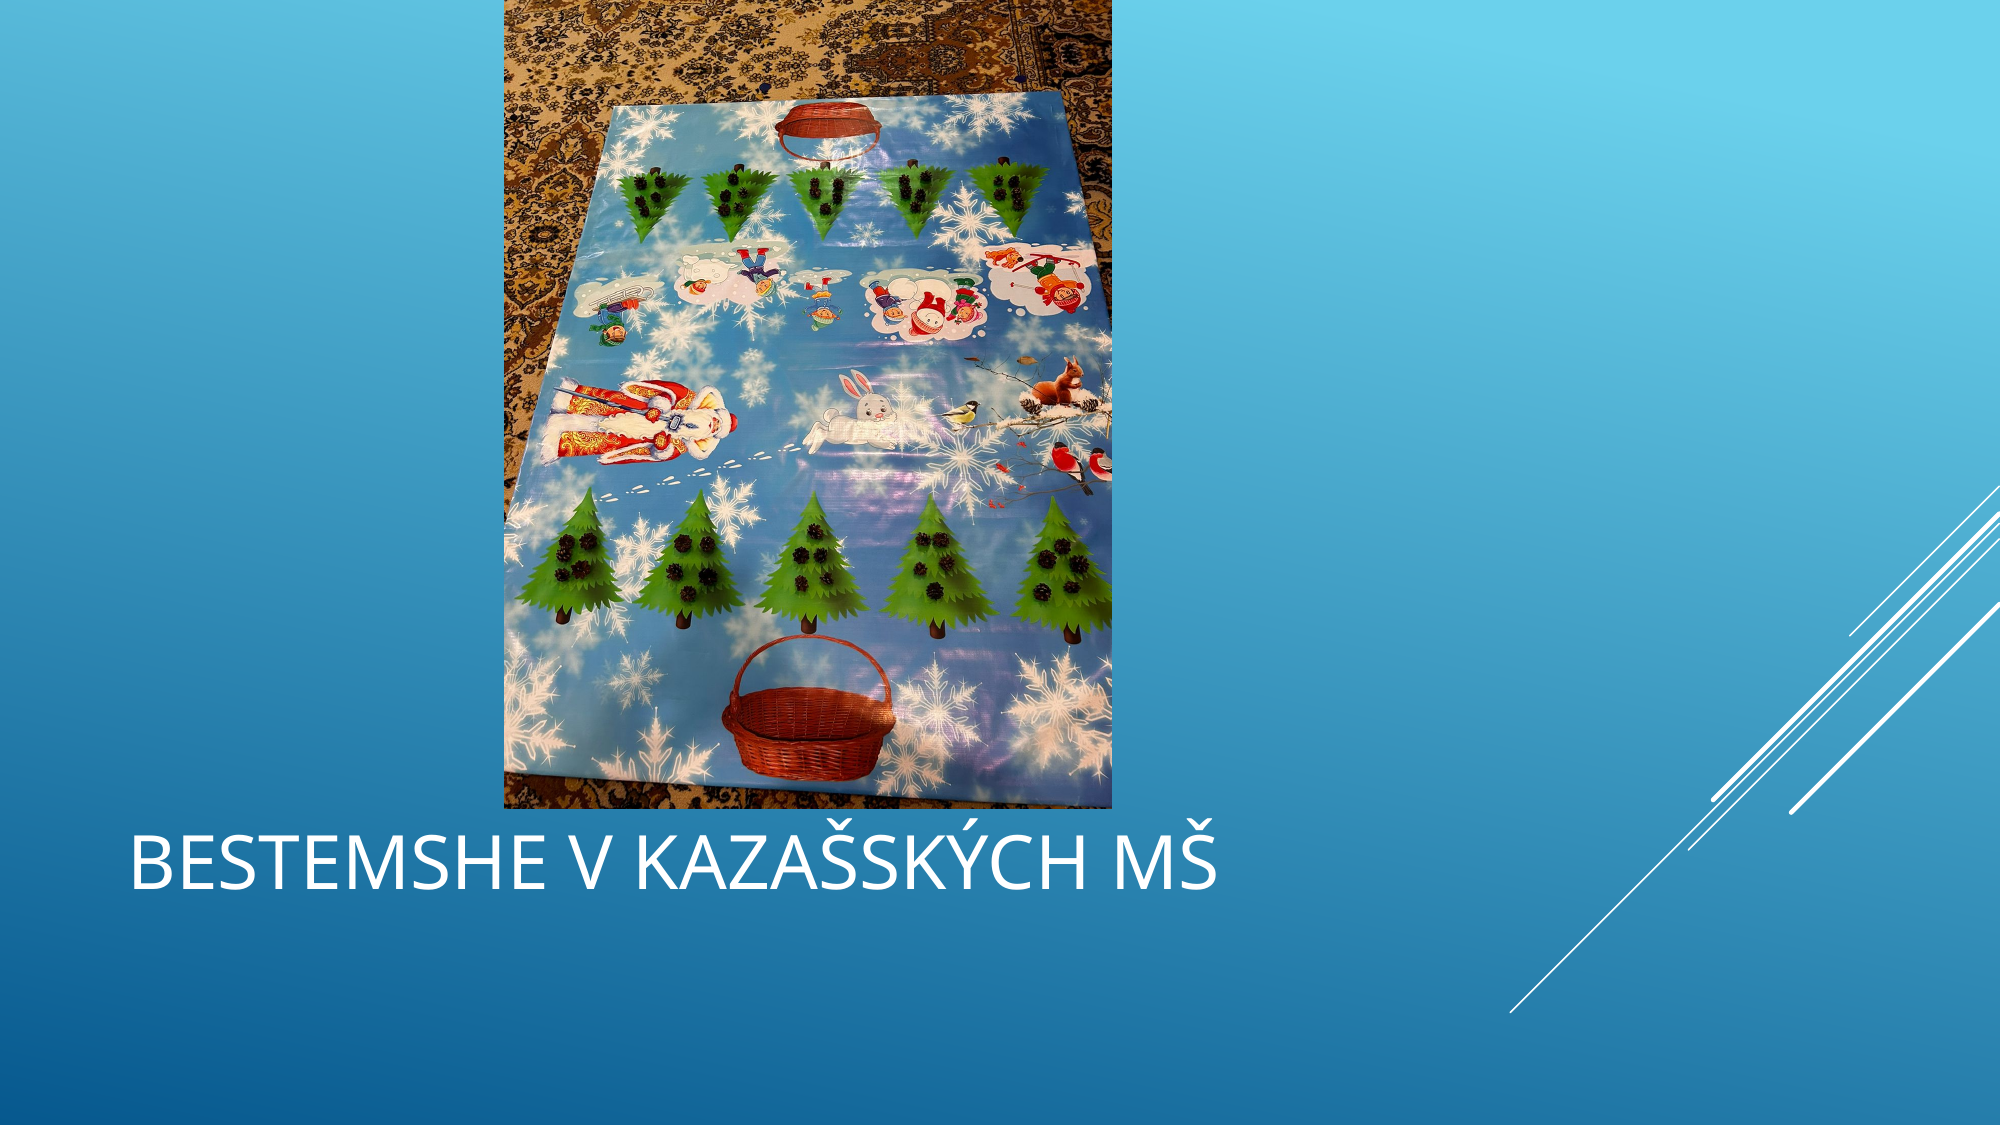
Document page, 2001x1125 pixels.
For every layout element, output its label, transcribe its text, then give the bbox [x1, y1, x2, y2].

title Bestemshe v Kazašských MŠ [112, 736, 1513, 984]
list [504, 0, 1112, 809]
